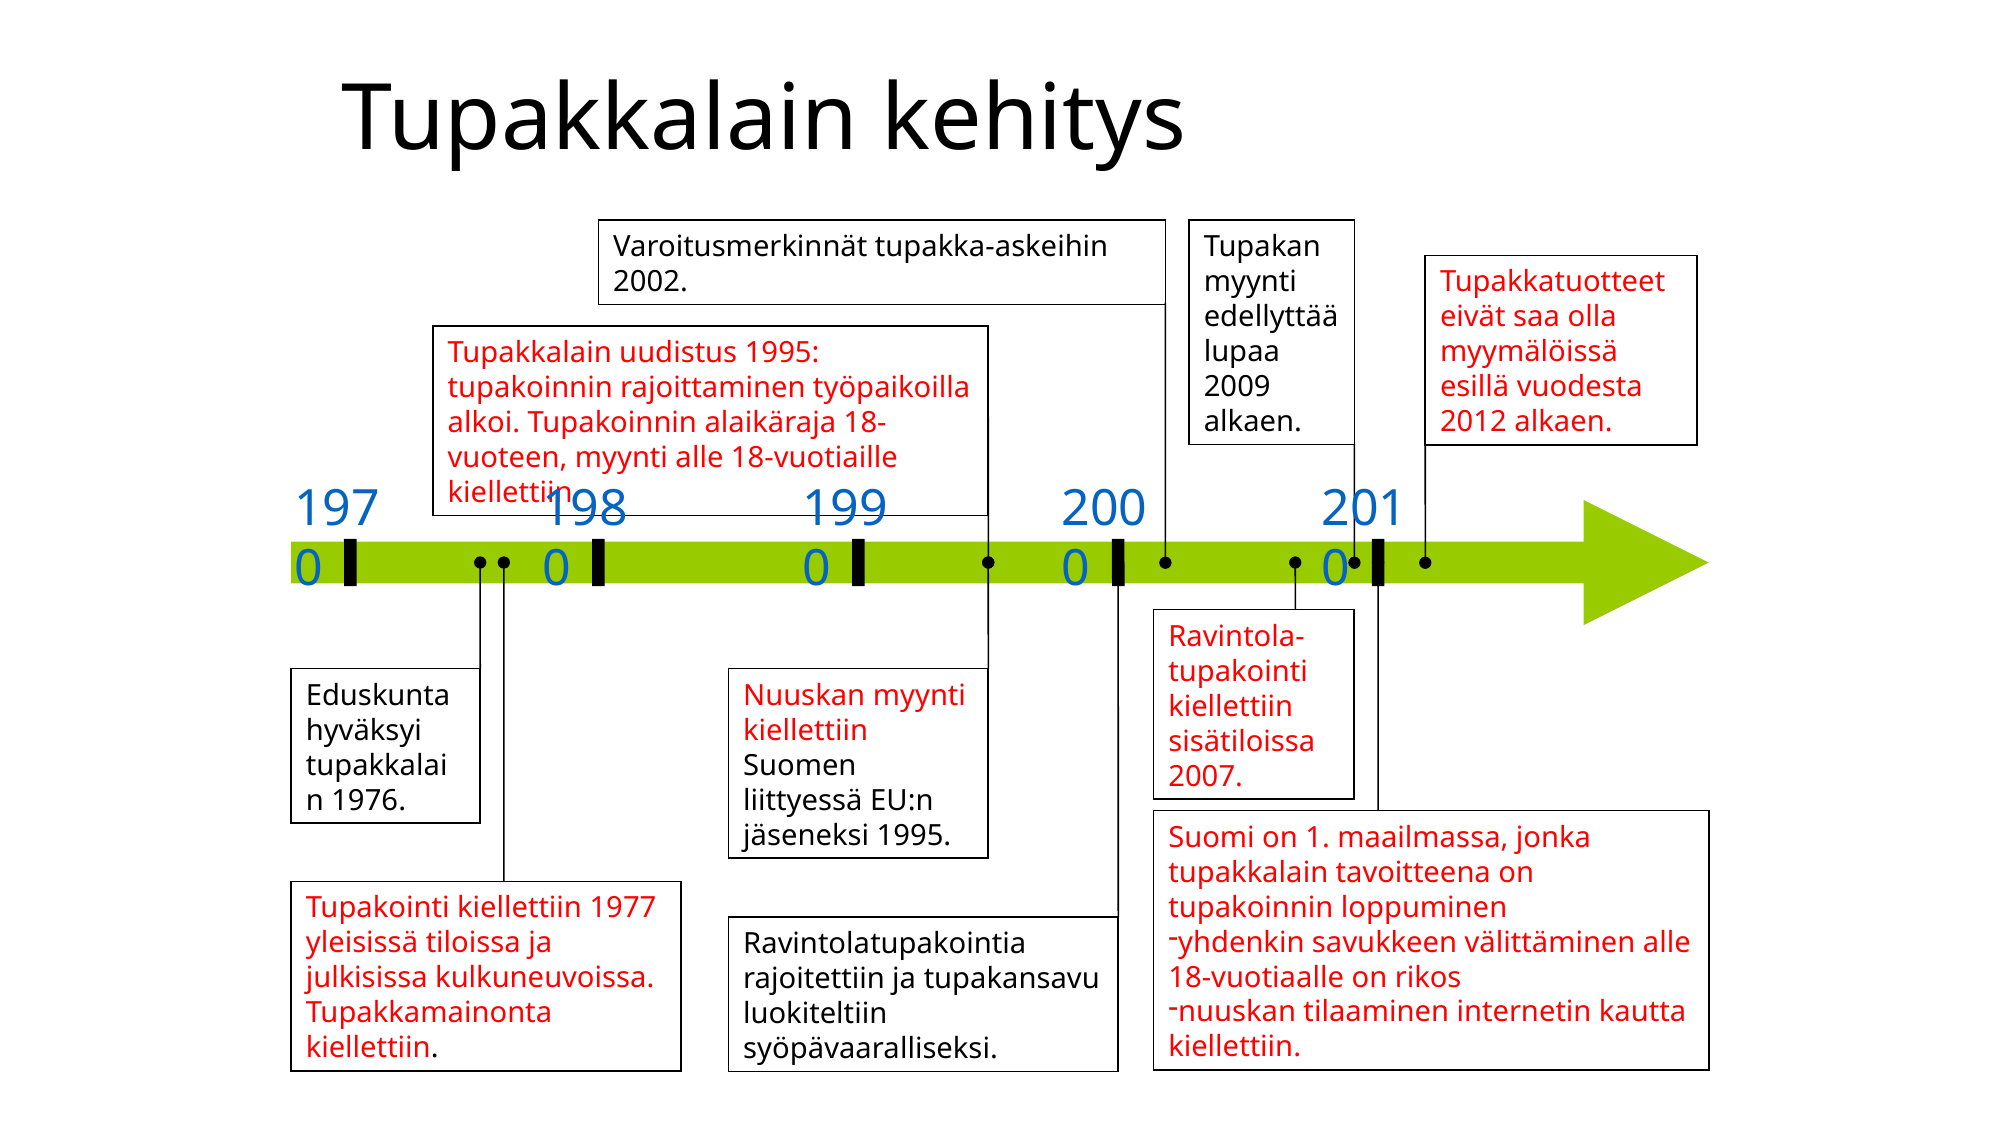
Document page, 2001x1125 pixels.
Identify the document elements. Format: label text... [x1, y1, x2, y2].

text_box Tupakkatuotteet eivät saa olla myymälöissä esillä vuodesta 2012 alkaen. [1425, 255, 1697, 445]
text_box 1970 [279, 467, 422, 603]
text_box Varoitusmerkinnät tupakka-askeihin 2002. [598, 219, 1166, 305]
text_box 2000 [1047, 467, 1189, 603]
text_box Ravintola-tupakointi kiellettiin sisätiloissa 2007. [1153, 609, 1355, 800]
text_box [982, 408, 995, 569]
text_box 1990 [787, 467, 930, 603]
text_box Tupakointi kiellettiin 1977 yleisissä tiloissa ja julkisissa kulkuneuvoissa. Tupakkamainonta kiellettiin. [291, 881, 681, 1071]
text_box Suomi on 1. maailmassa, jonka tupakkalain tavoitteena on tupakoinnin loppuminen yhdenkin savukkeen välittäminen alle 18-vuotiaalle on rikos nuuskan tilaaminen internetin kautta kiellettiin. [1153, 810, 1709, 1071]
text_box Nuuskan myynti kiellettiin Suomen liittyessä EU:n jäseneksi 1995. [728, 668, 989, 859]
text_box Eduskunta hyväksyi tupakkalain 1976. [291, 668, 481, 824]
text_box [1449, 556, 1709, 569]
text_box Tupakkalain uudistus 1995: tupakoinnin rajoittaminen työpaikoilla alkoi. Tupakoinnin alaikäraja 18-vuoteen, myynti alle 18-vuotiaille kiellettiin [432, 326, 989, 516]
text_box Tupakan myynti edellyttää lupaa 2009 alkaen. [1189, 219, 1355, 445]
text_box [473, 556, 487, 669]
text_box [497, 556, 511, 882]
text_box 2010 [1307, 467, 1449, 603]
text_box 1980 [527, 467, 670, 603]
title Tupakkalain kehitys [326, 7, 1677, 233]
text_box [1289, 556, 1302, 610]
text_box Ravintolatupakointia rajoitettiin ja tupakansavu luokiteltiin syöpävaaralliseksi. [728, 916, 1119, 1072]
